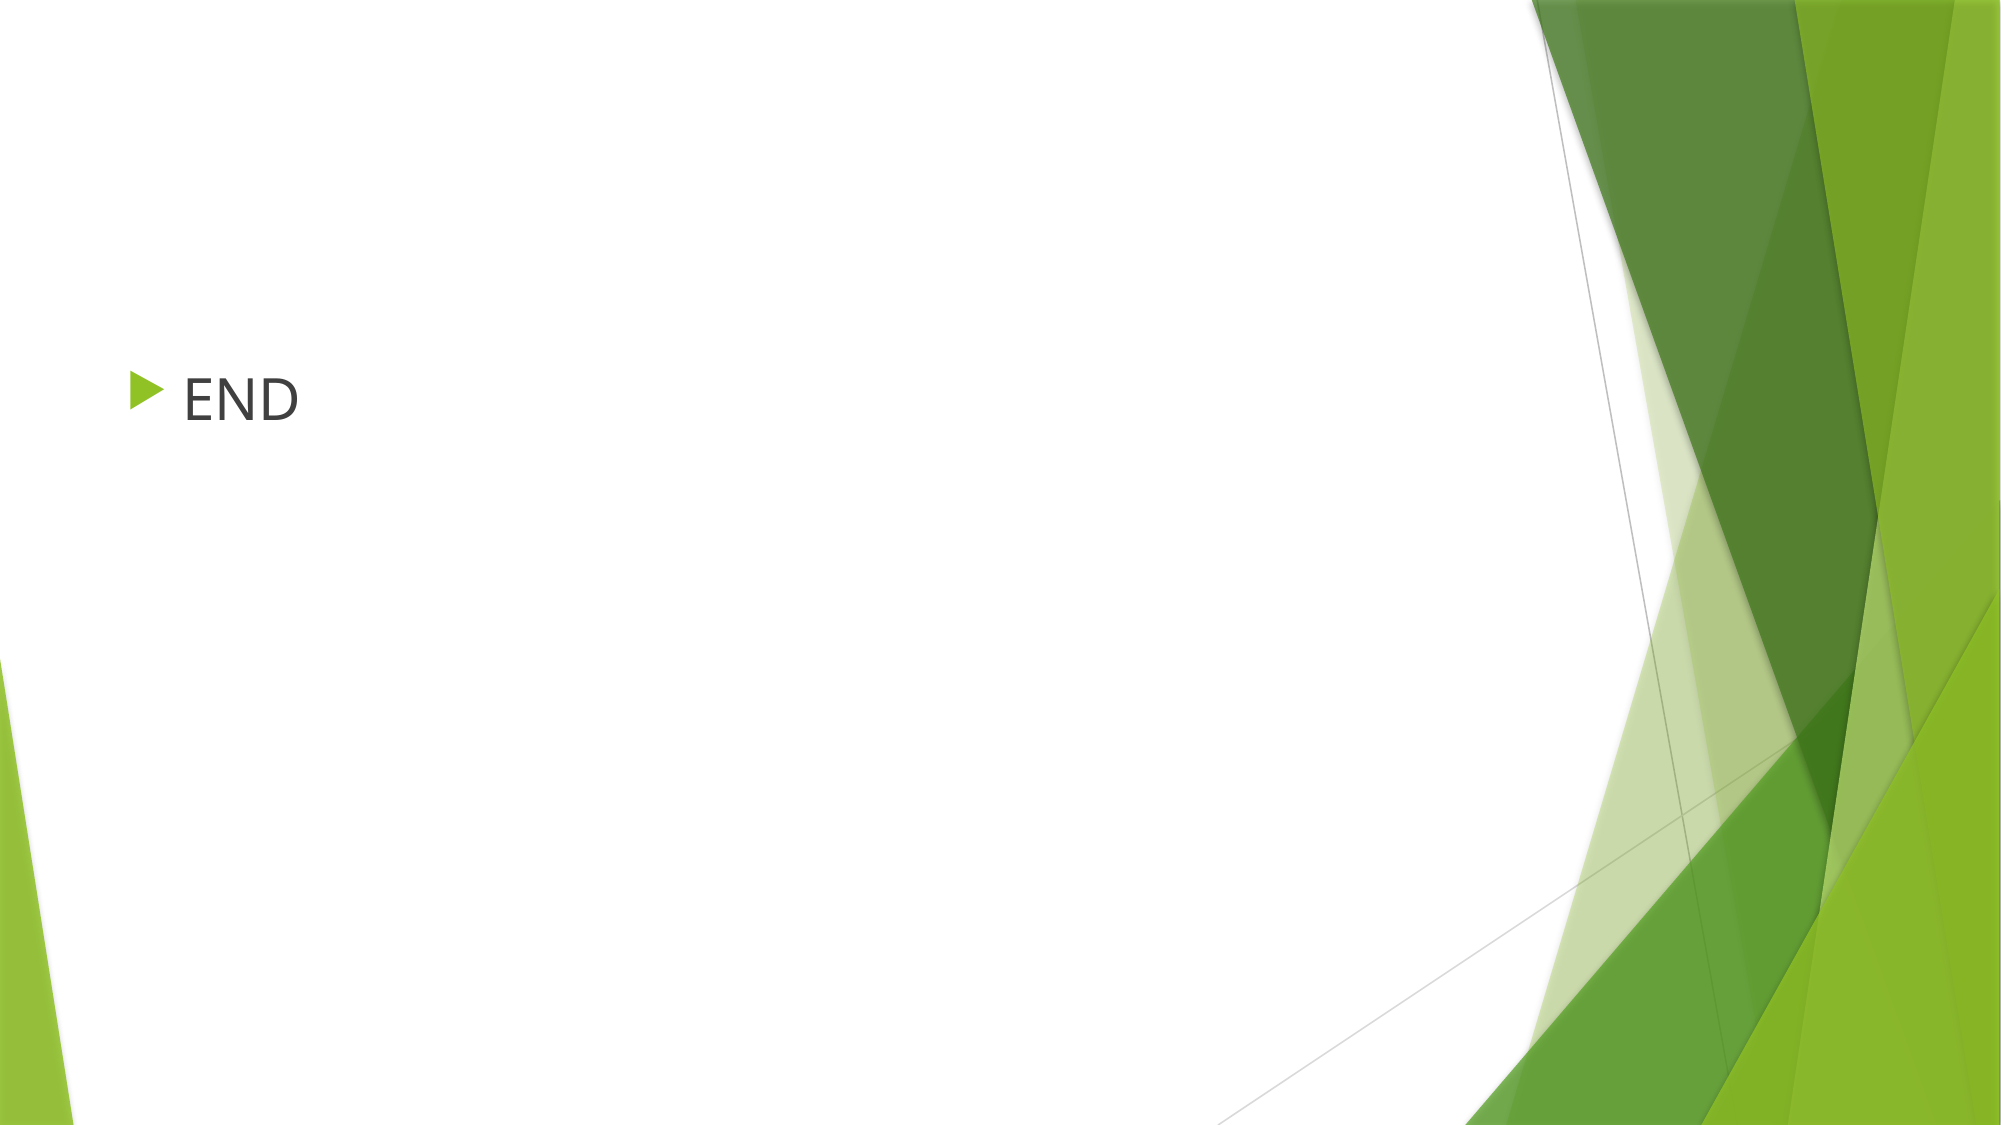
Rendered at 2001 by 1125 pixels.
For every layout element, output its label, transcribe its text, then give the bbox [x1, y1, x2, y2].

list END [111, 354, 1522, 992]
